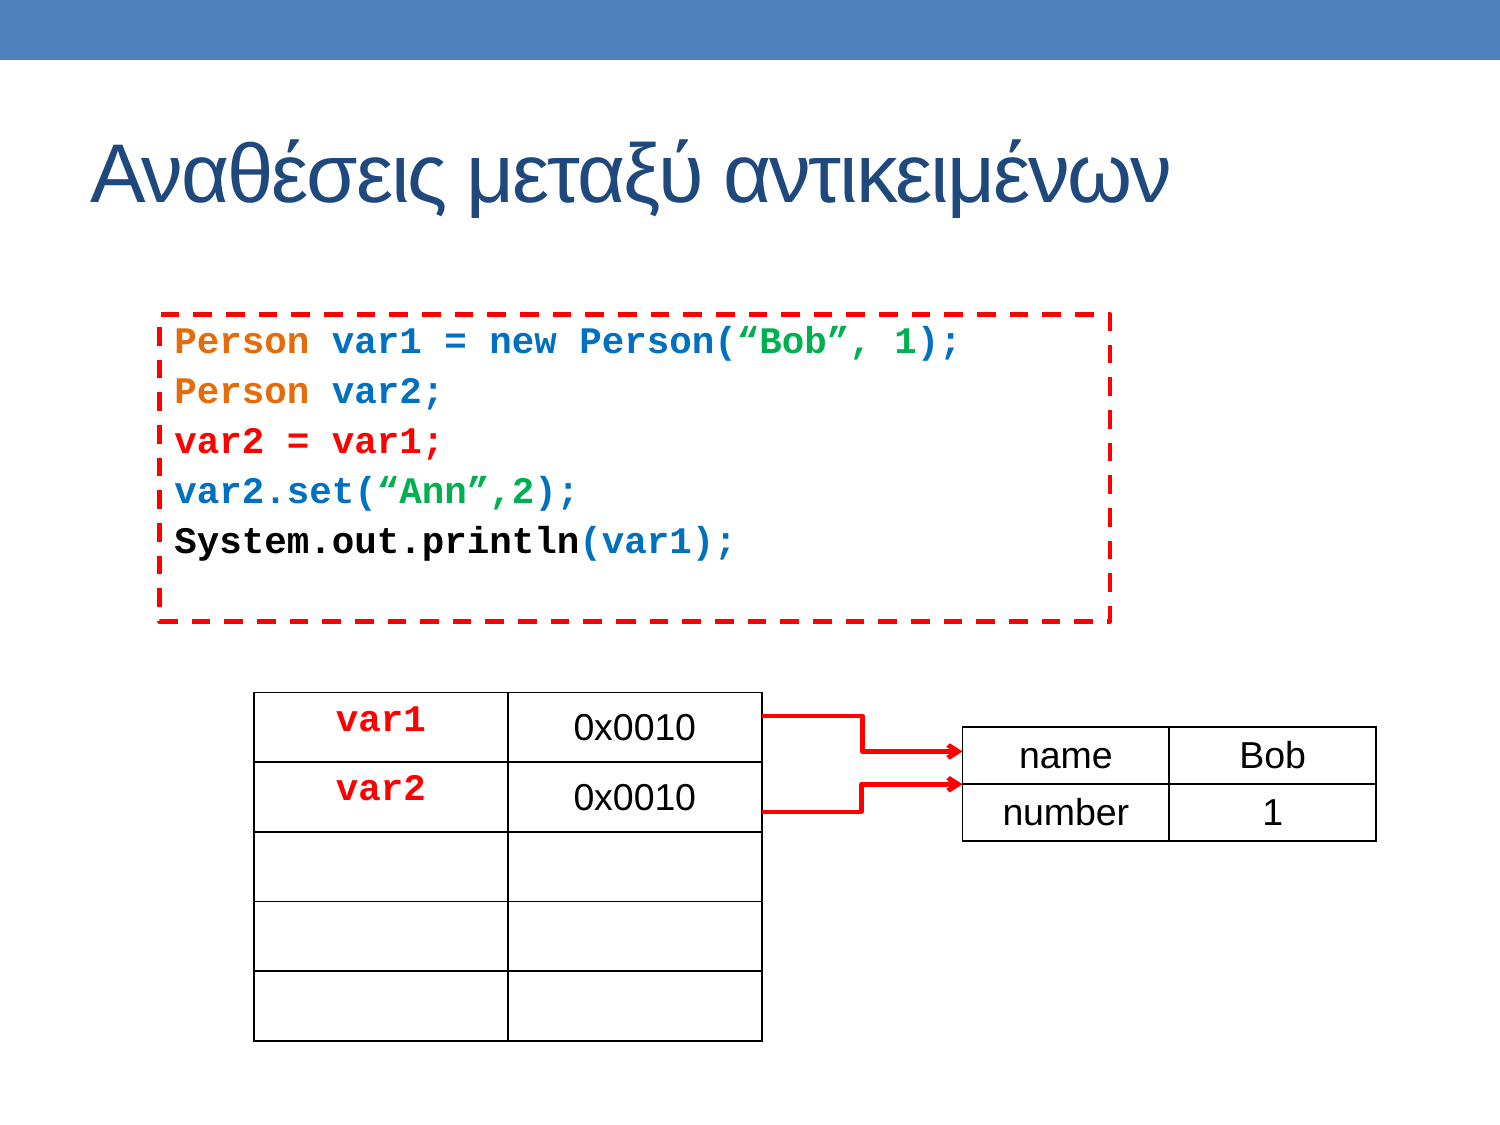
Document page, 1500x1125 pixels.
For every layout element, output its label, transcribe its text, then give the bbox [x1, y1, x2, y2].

table_cell [255, 902, 507, 970]
table_cell 1 [1170, 785, 1375, 840]
title Αναθέσεις μεταξύ αντικειμένων [75, 87, 1425, 250]
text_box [761, 715, 963, 752]
table_header name [963, 728, 1168, 783]
table_cell [255, 972, 507, 1040]
table_cell [255, 833, 507, 901]
table_header var1 [255, 693, 507, 761]
list Person var1 = new Person(“Bob”, 1); Person var2; var2 = var1; var2.set(“Ann”,2); System.out.println(var1); [159, 314, 1111, 622]
table_cell [509, 833, 761, 901]
table_cell [509, 972, 761, 1040]
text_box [761, 786, 963, 813]
table_header Bob [1170, 728, 1375, 783]
table_header 0x0010 [509, 693, 761, 761]
table_cell 0x0010 [509, 763, 761, 831]
table_cell var2 [255, 763, 507, 831]
table_cell number [963, 785, 1168, 840]
table_cell [509, 902, 761, 970]
